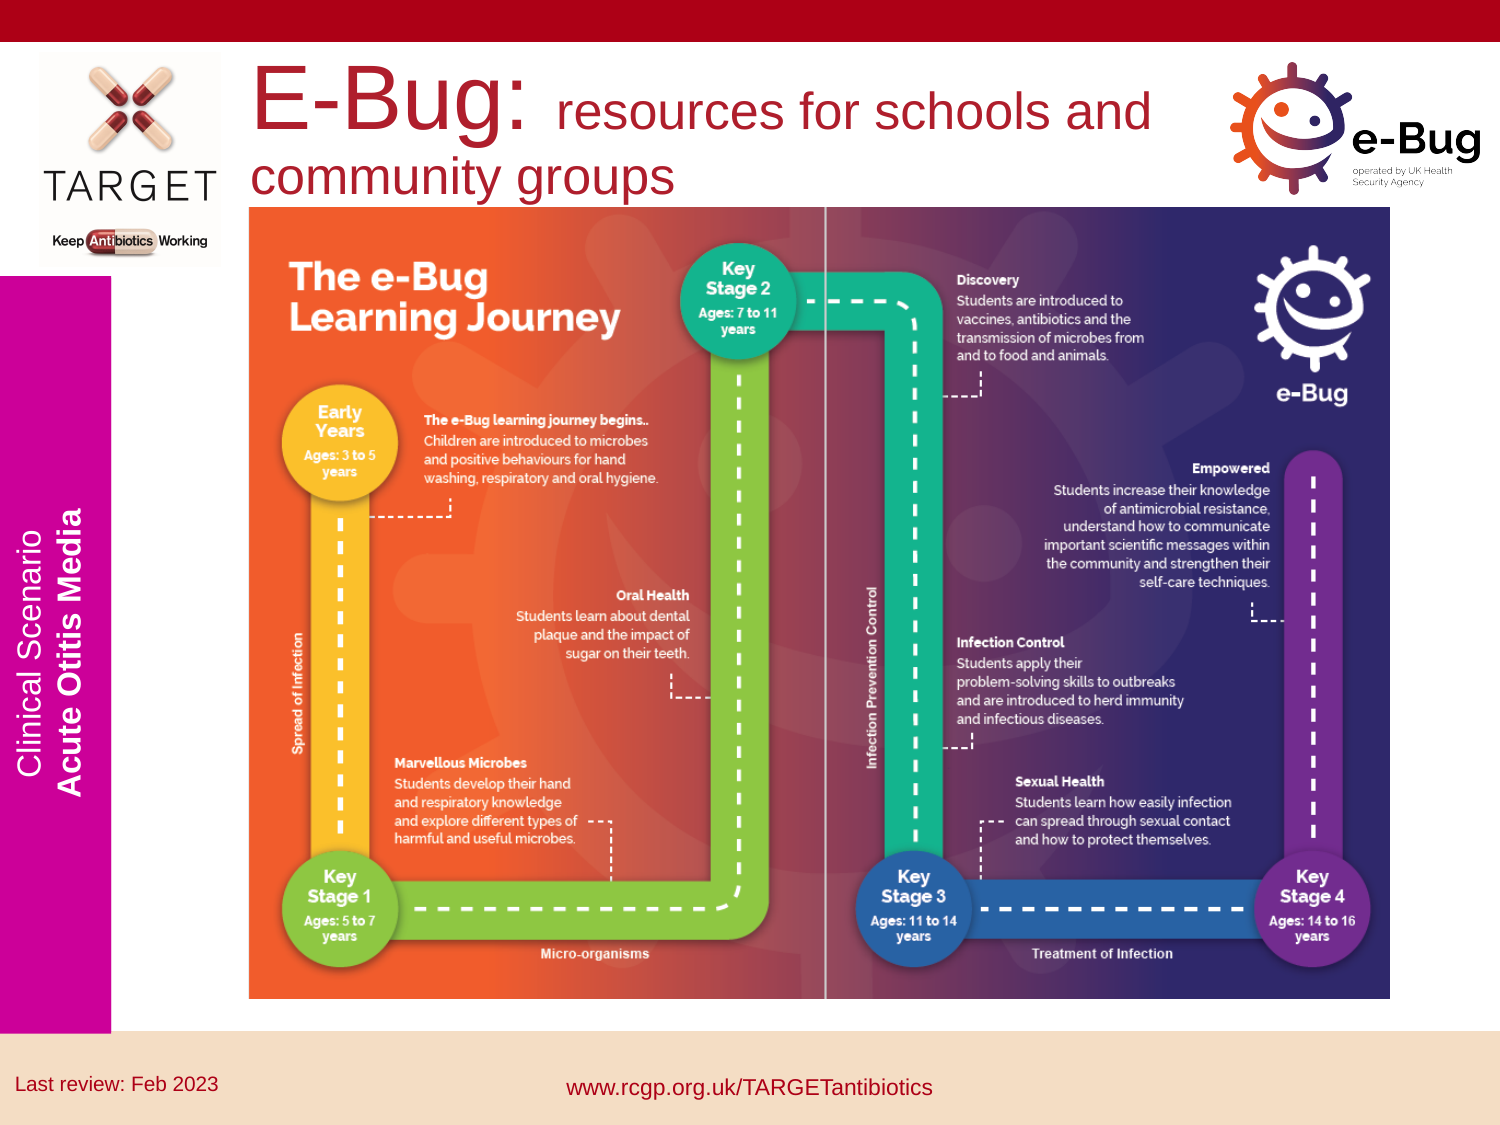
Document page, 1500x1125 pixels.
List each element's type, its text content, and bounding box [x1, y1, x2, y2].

text_box Clinical Scenario Acute Otitis Media [0, 276, 112, 1032]
title E-Bug: resources for schools and community groups [235, 34, 1265, 223]
picture [39, 52, 221, 267]
picture [1230, 62, 1480, 195]
text_box www.rcgp.org.uk/TARGETantibiotics [383, 1065, 1117, 1108]
picture [248, 207, 1390, 999]
